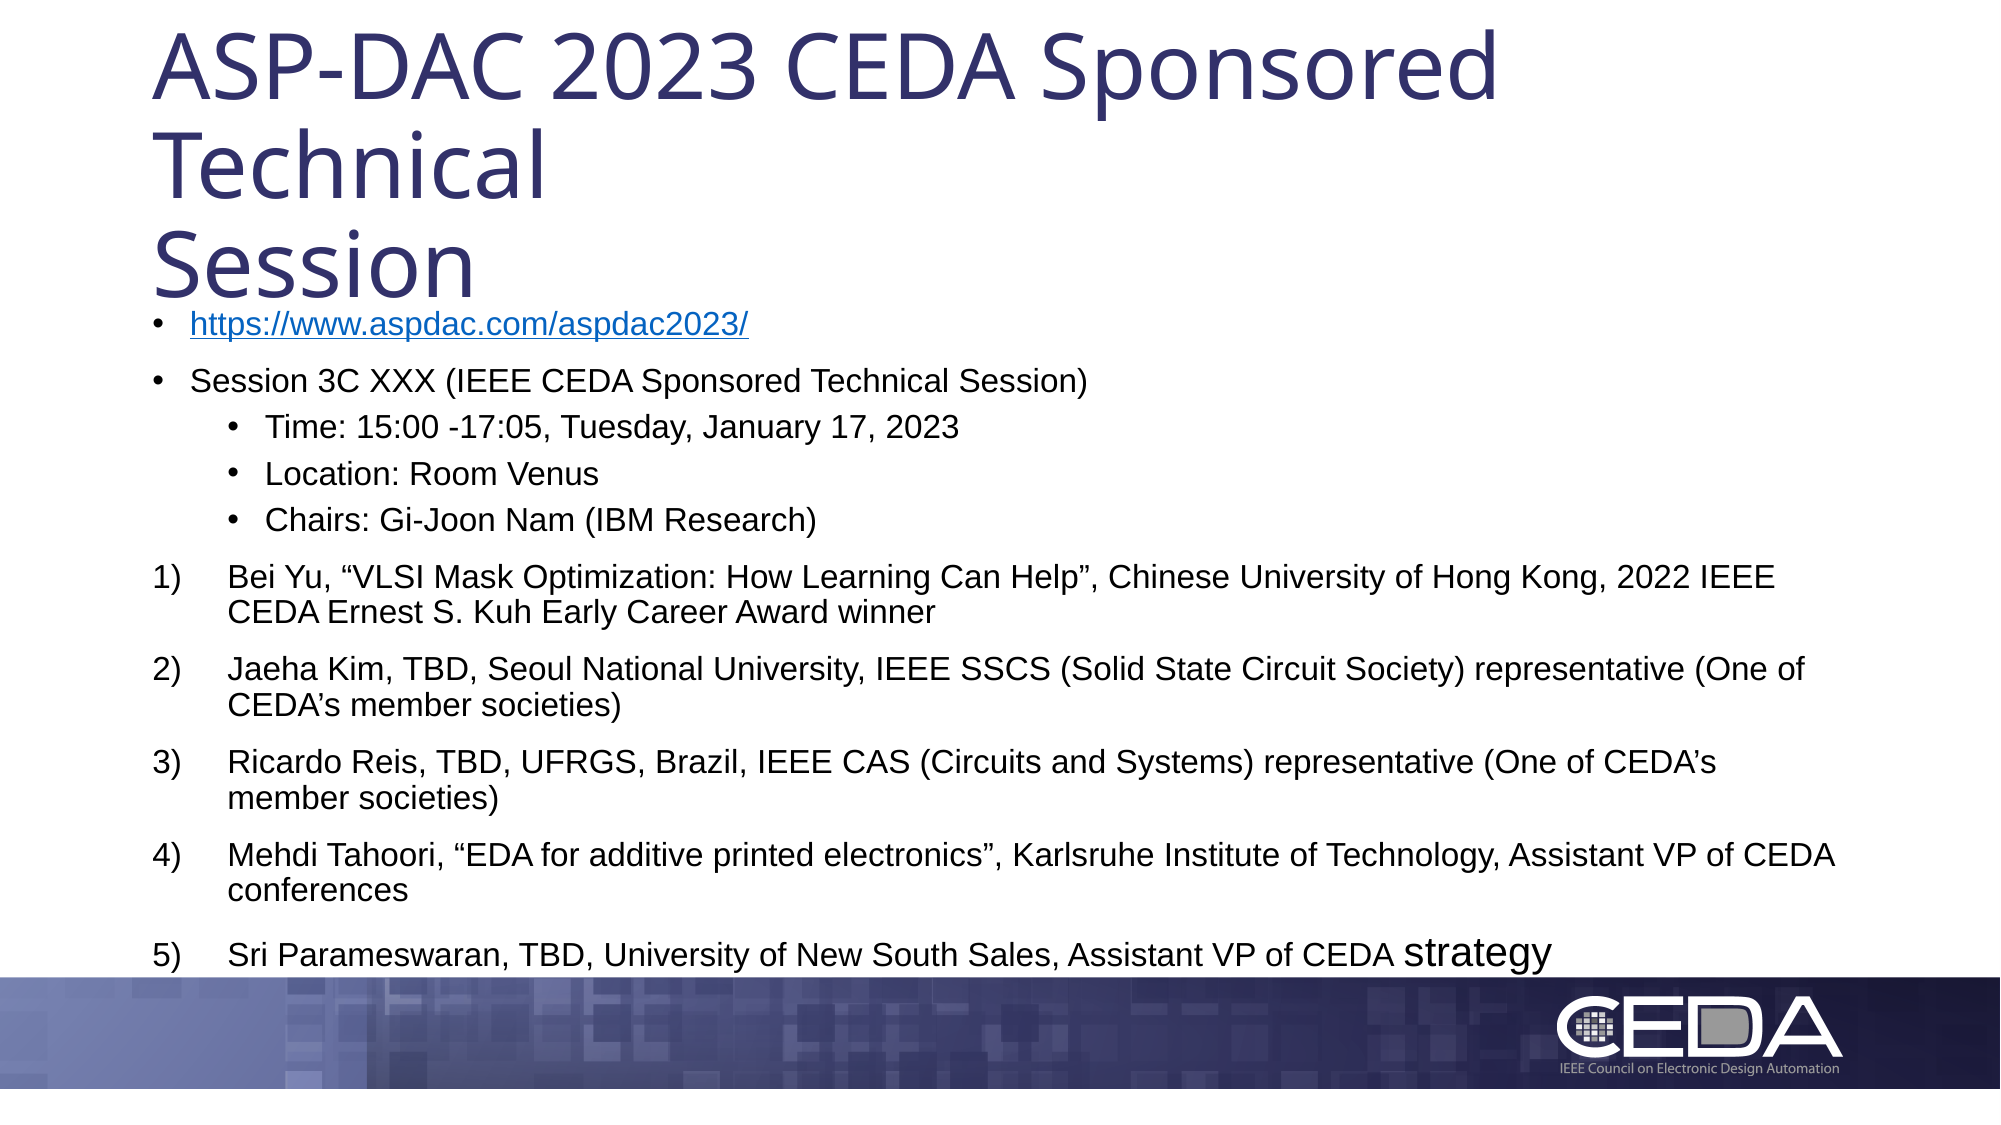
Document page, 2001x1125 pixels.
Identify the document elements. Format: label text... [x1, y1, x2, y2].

picture [0, 0, 2000, 1125]
list https://www.aspdac.com/aspdac2023/ Session 3C XXX (IEEE CEDA Sponsored Technical Session) Time: 15:00 -17:05, Tuesday, January 17, 2023 Location: Room Venus Chairs: Gi-Joon Nam (IBM Research) Bei Yu, “VLSI Mask Optimization: How Learning Can Help”, Chinese University of Hong Kong, 2022 IEEE CEDA Ernest S. Kuh Early Career Award winner Jaeha Kim, TBD, Seoul National University, IEEE SSCS (Solid State Circuit Society) representative (One of CEDA’s member societies) Ricardo Reis, TBD, UFRGS, Brazil, IEEE CAS (Circuits and Systems) representative (One of CEDA’s member societies) Mehdi Tahoori, “EDA for additive printed electronics”, Karlsruhe Institute of Technology, Assistant VP of CEDA conferences Sri Parameswaran, TBD, University of New South Sales, Assistant VP of CEDA strategy [137, 299, 1863, 966]
title ASP-DAC 2023 CEDA Sponsored Technical Session [137, 59, 1863, 278]
